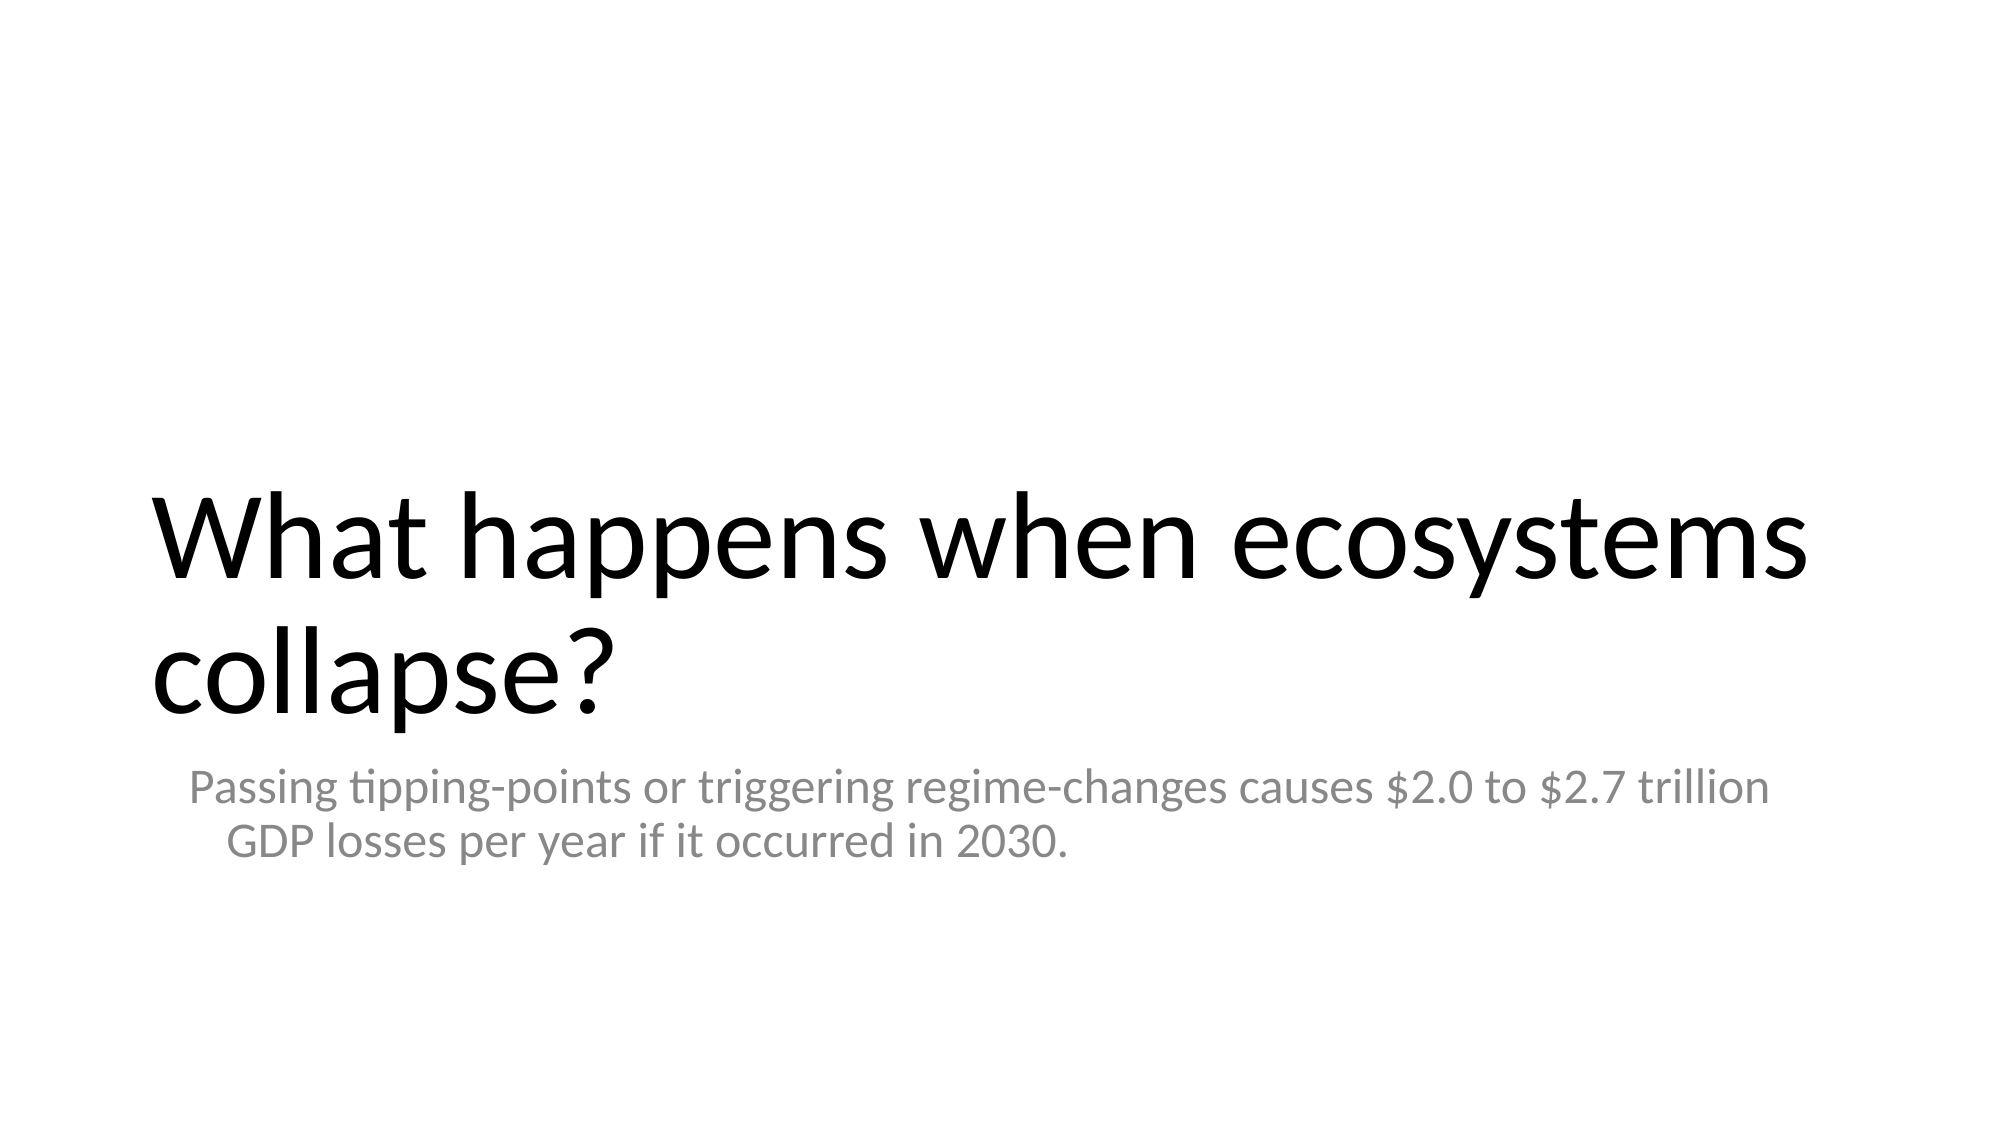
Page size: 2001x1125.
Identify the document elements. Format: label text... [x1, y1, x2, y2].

list Passing tipping-points or triggering regime-changes causes $2.0 to $2.7 trillion GDP losses per year if it occurred in 2030. [136, 752, 1862, 999]
title What happens when ecosystems collapse? [136, 280, 1862, 749]
